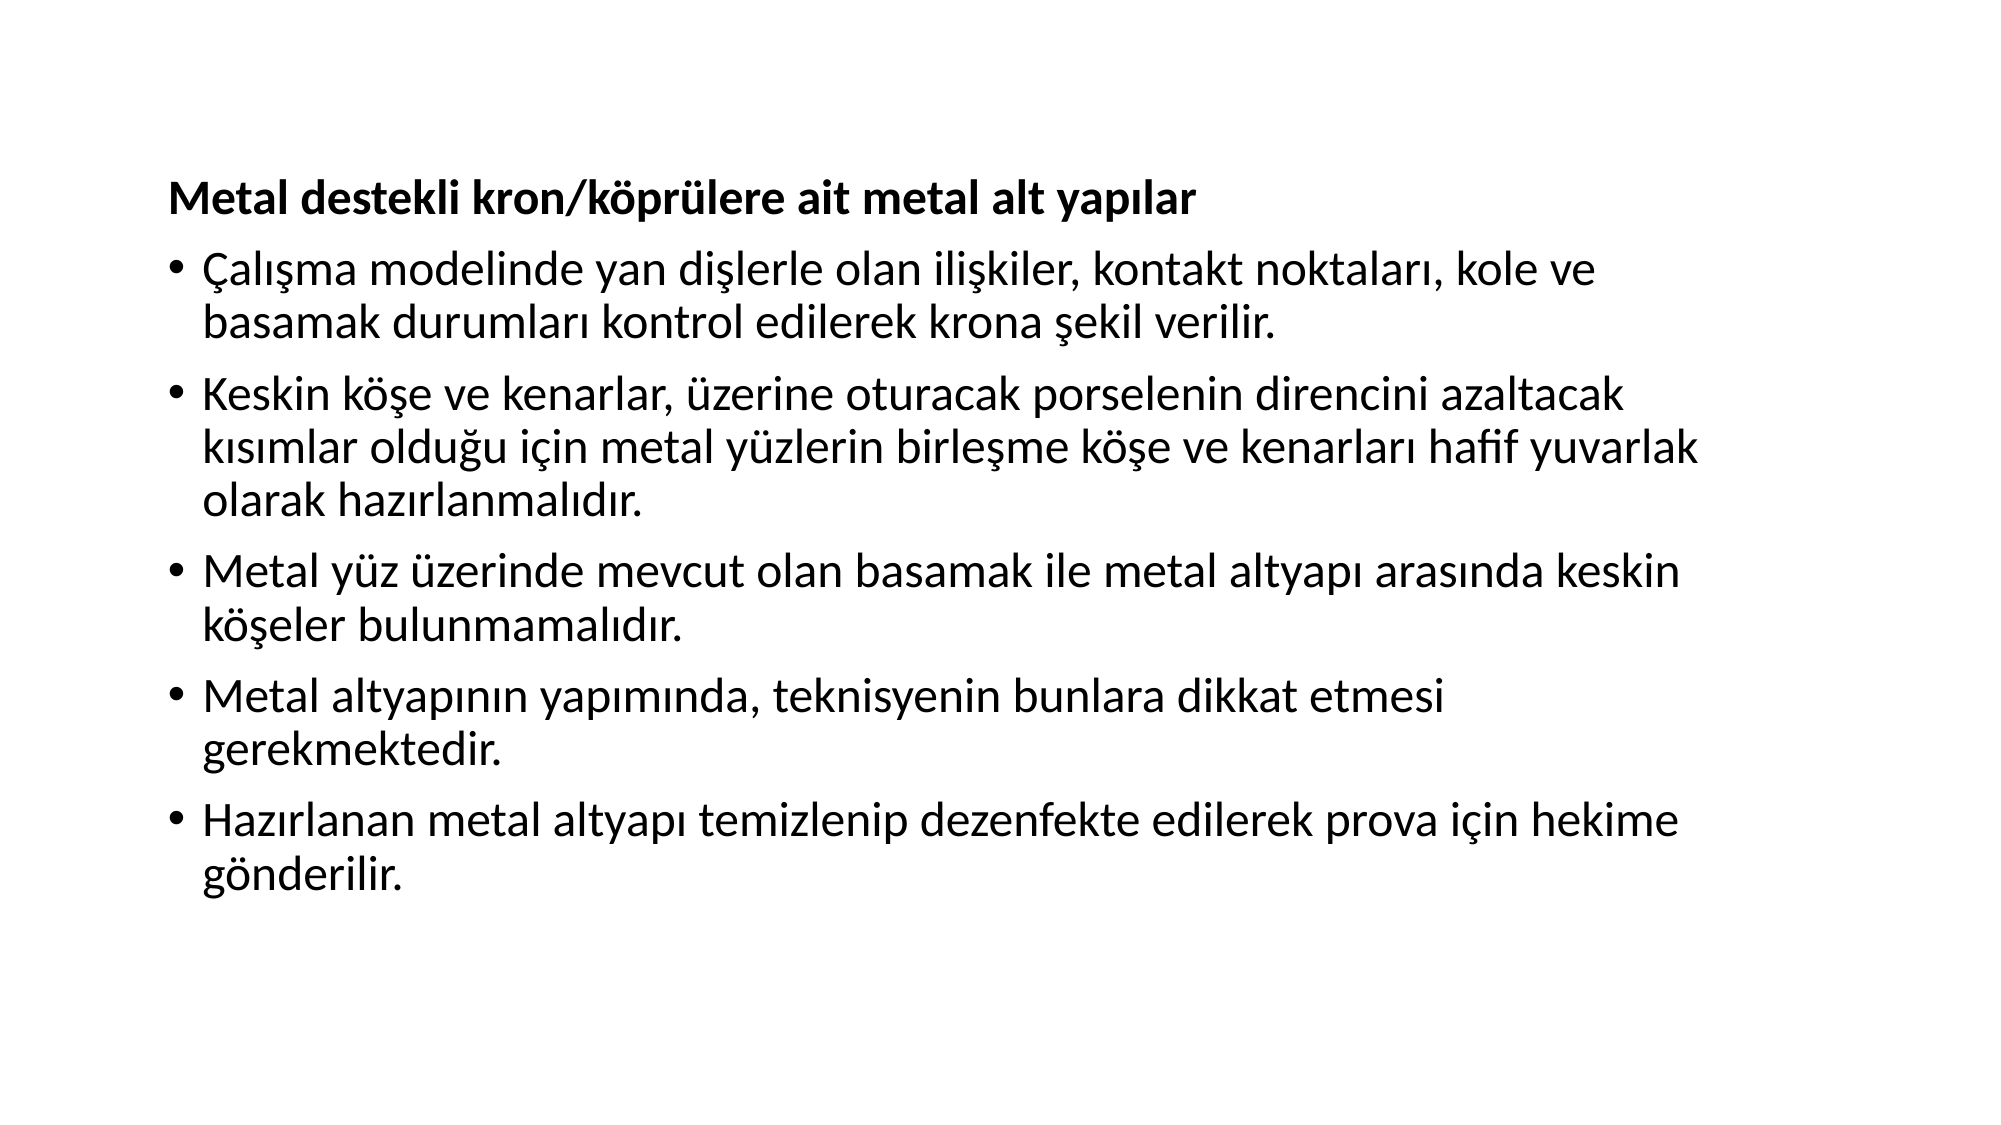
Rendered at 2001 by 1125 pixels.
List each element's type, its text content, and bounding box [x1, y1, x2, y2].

list Metal destekli kron/köprülere ait metal alt yapılar Çalışma modelinde yan dişlerle olan ilişkiler, kontakt noktaları, kole ve basamak durumları kontrol edilerek krona şekil verilir. Keskin köşe ve kenarlar, üzerine oturacak porselenin direncini azaltacak kısımlar olduğu için metal yüzlerin birleşme köşe ve kenarları hafif yuvarlak olarak hazırlanmalıdır. Metal yüz üzerinde mevcut olan basamak ile metal altyapı arasında keskin köşeler bulunmamalıdır. Metal altyapının yapımında, teknisyenin bunlara dikkat etmesi gerekmektedir. Hazırlanan metal altyapı temizlenip dezenfekte edilerek prova için hekime gönderilir. [152, 164, 1762, 917]
